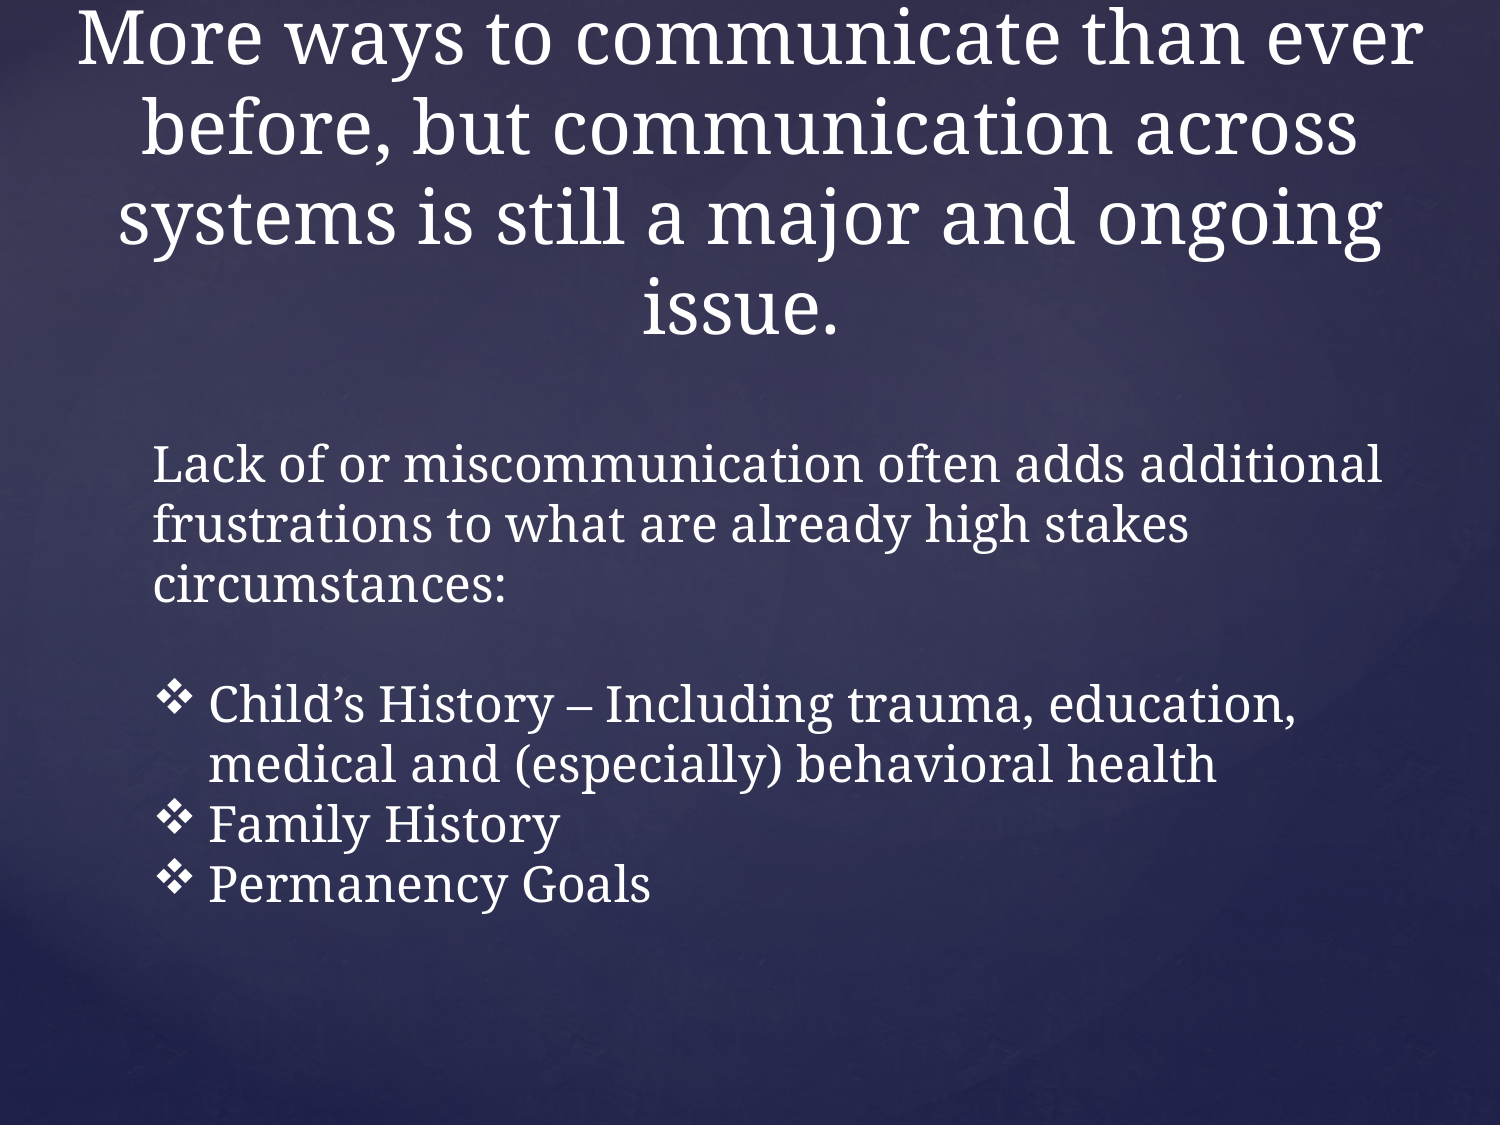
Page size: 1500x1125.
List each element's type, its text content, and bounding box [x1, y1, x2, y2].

title More ways to communicate than ever before, but communication across systems is still a major and ongoing issue. [24, 74, 1475, 438]
text_box Lack of or miscommunication often adds additional frustrations to what are already high stakes circumstances: Child’s History – Including trauma, education, medical and (especially) behavioral health Family History Permanency Goals [137, 424, 1438, 920]
